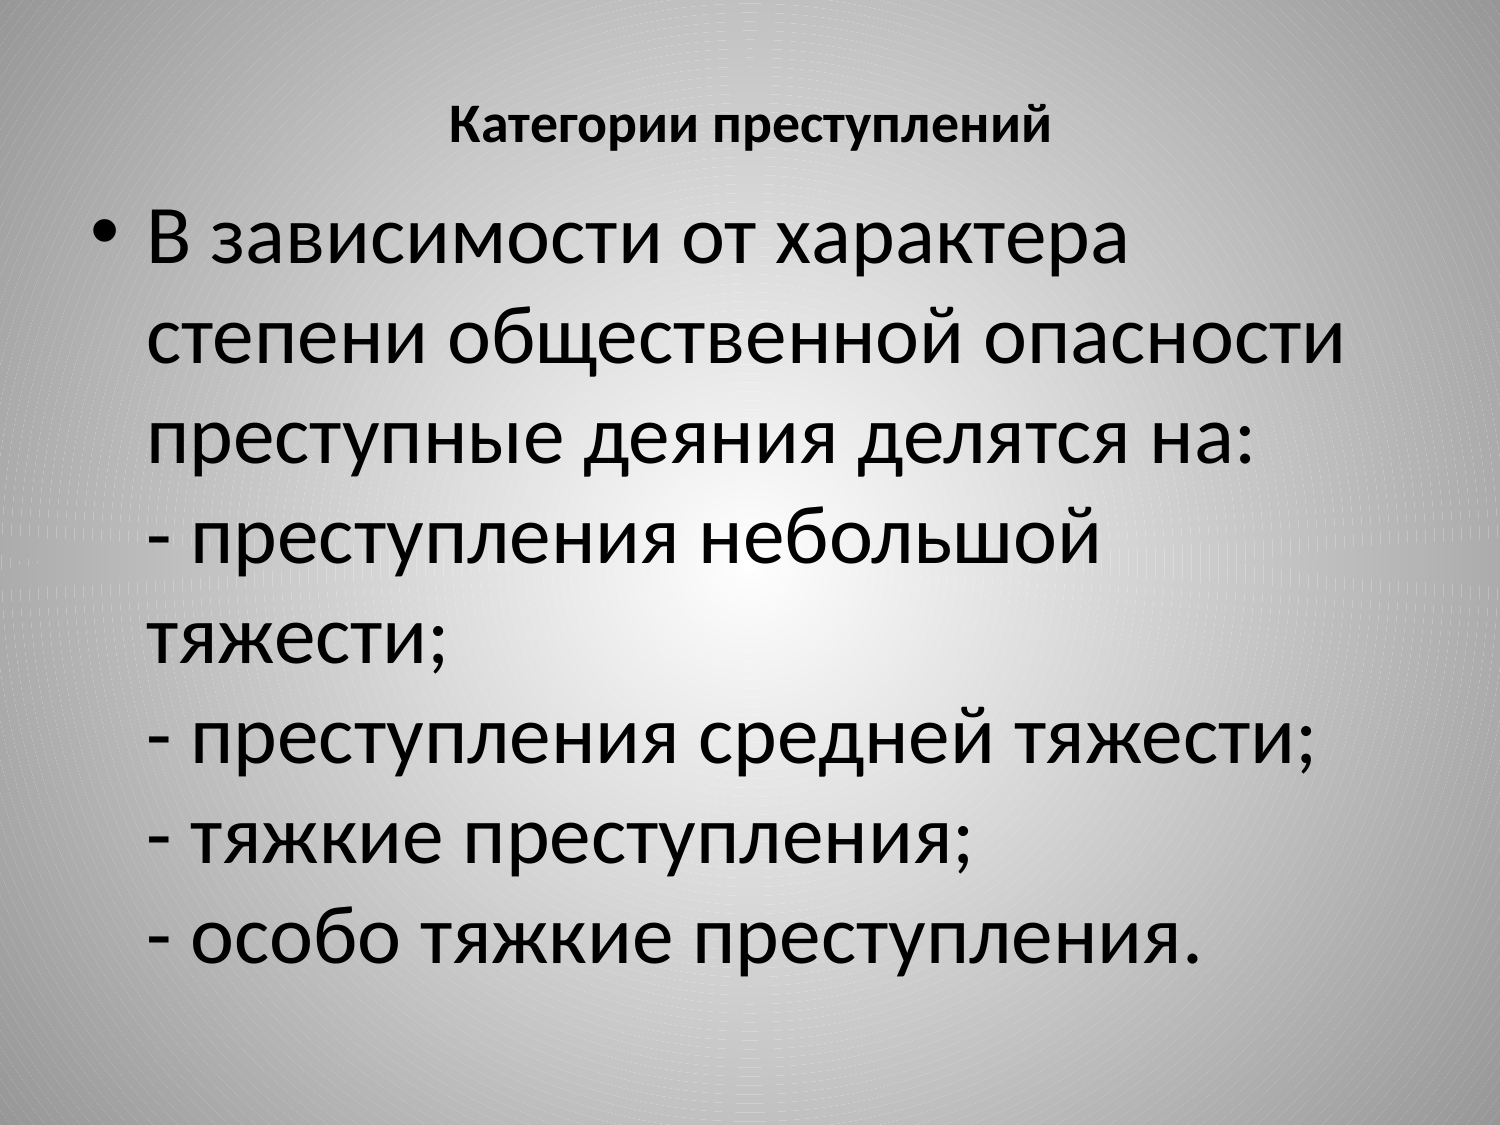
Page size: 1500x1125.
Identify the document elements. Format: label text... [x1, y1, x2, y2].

list В зависимости от характера степени общественной опасности преступные деяния делятся на: - преступления небольшой тяжести; - преступления средней тяжести; - тяжкие преступления; - особо тяжкие преступления. [75, 172, 1425, 1005]
title Категории преступлений [76, 78, 1427, 230]
